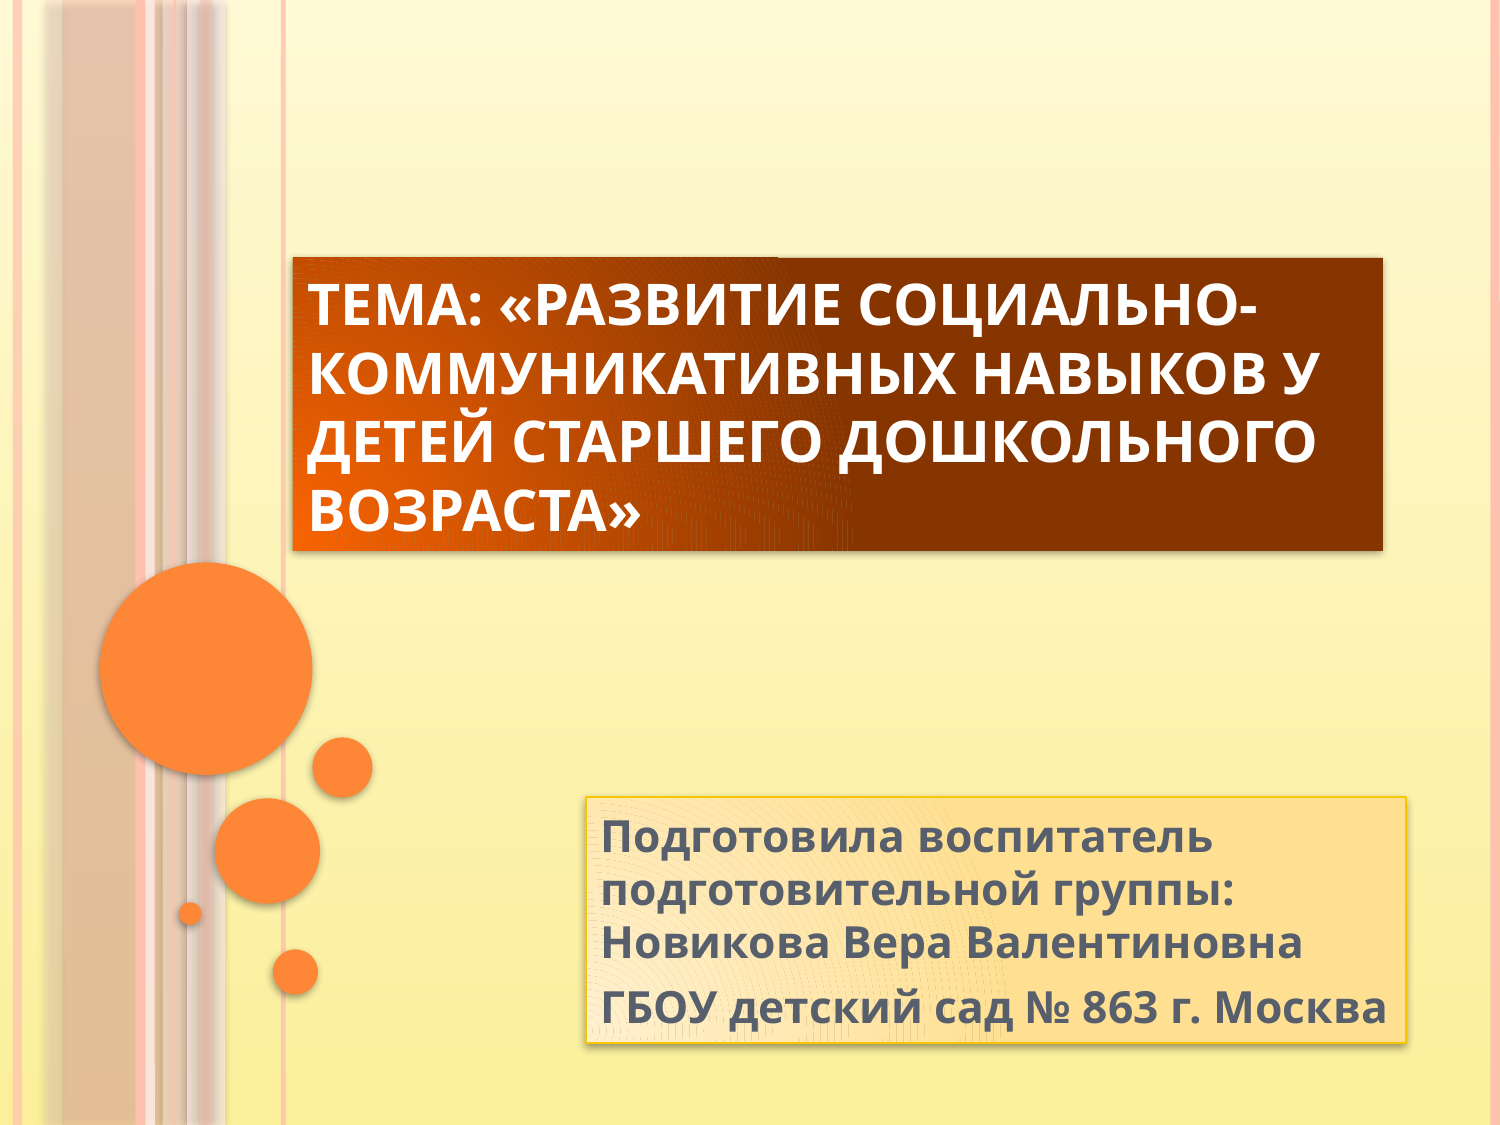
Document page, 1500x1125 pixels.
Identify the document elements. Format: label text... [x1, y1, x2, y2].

subtitle Подготовила воспитатель подготовительной группы: Новикова Вера Валентиновна ГБОУ детский сад № 863 г. Москва [585, 796, 1407, 1044]
title Тема: «Развитие социально-коммуникативных навыков у детей старшего дошкольного возраста» [292, 257, 1383, 551]
